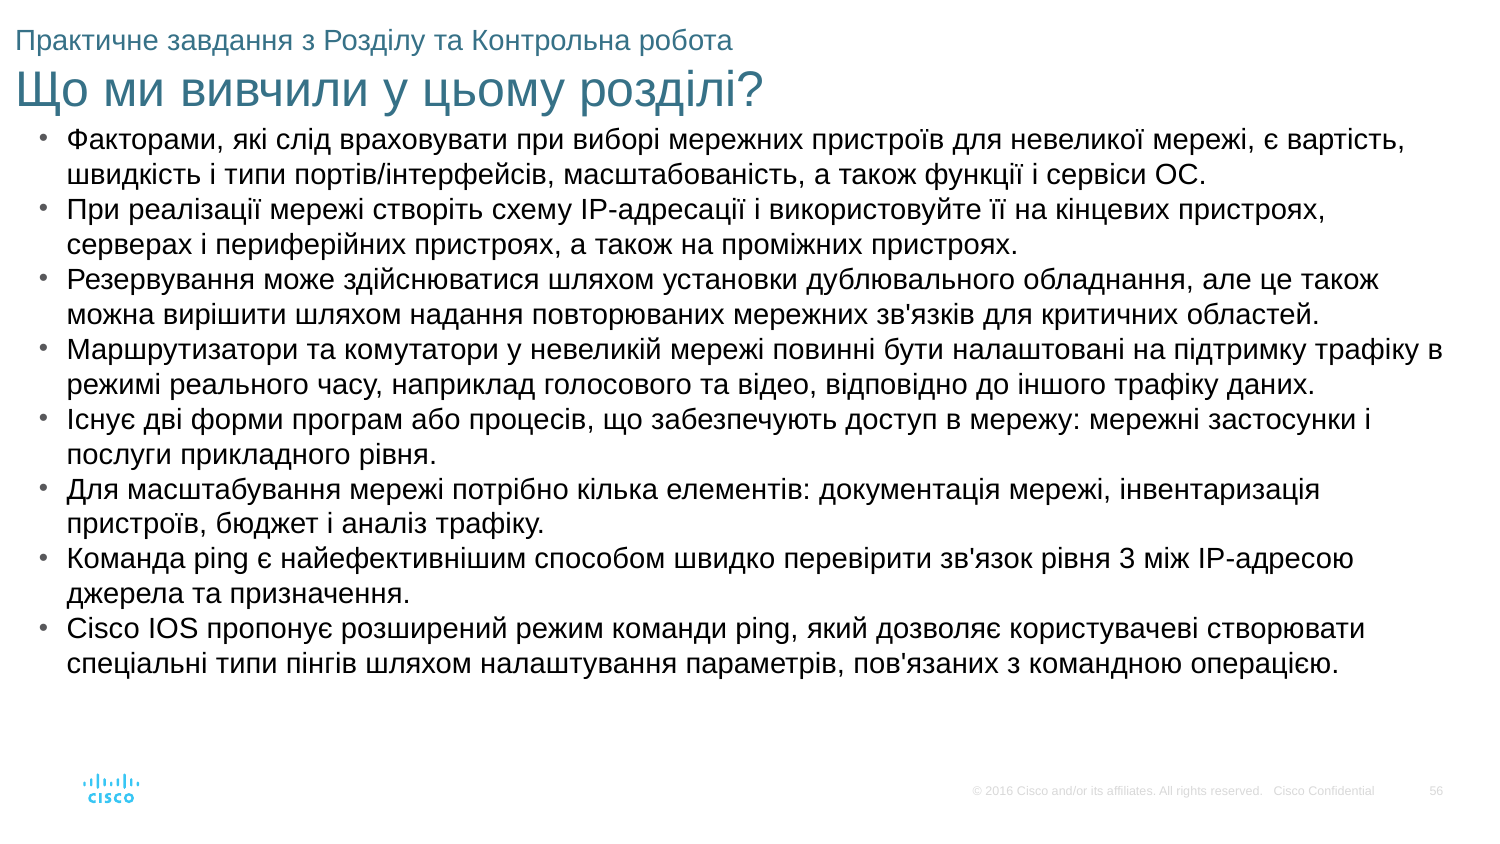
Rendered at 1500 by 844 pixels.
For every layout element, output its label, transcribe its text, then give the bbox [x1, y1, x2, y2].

list Факторами, які слід враховувати при виборі мережних пристроїв для невеликої мережі, є вартість, швидкість і типи портів/інтерфейсів, масштабованість, а також функції і сервіси ОС. При реалізації мережі створіть схему IP-адресації і використовуйте її на кінцевих пристроях, серверах і периферійних пристроях, а також на проміжних пристроях. Резервування може здійснюватися шляхом установки дублювального обладнання, але це також можна вирішити шляхом надання повторюваних мережних зв'язків для критичних областей. Маршрутизатори та комутатори у невеликій мережі повинні бути налаштовані на підтримку трафіку в режимі реального часу, наприклад голосового та відео, відповідно до іншого трафіку даних. Існує дві форми програм або процесів, що забезпечують доступ в мережу: мережні застосунки і послуги прикладного рівня. Для масштабування мережі потрібно кілька елементів: документація мережі, інвентаризація пристроїв, бюджет і аналіз трафіку. Команда ping є найефективнішим способом швидко перевірити зв'язок рівня 3 між IP-адресою джерела та призначення. Cisco IOS пропонує розширений режим команди ping, який дозволяє користувачеві створювати спеціальні типи пінгів шляхом налаштування параметрів, пов'язаних з командною операцією. [23, 112, 1477, 795]
title Практичне завдання з Розділу та Контрольна робота Що ми вивчили у цьому розділі? [0, 6, 1500, 131]
